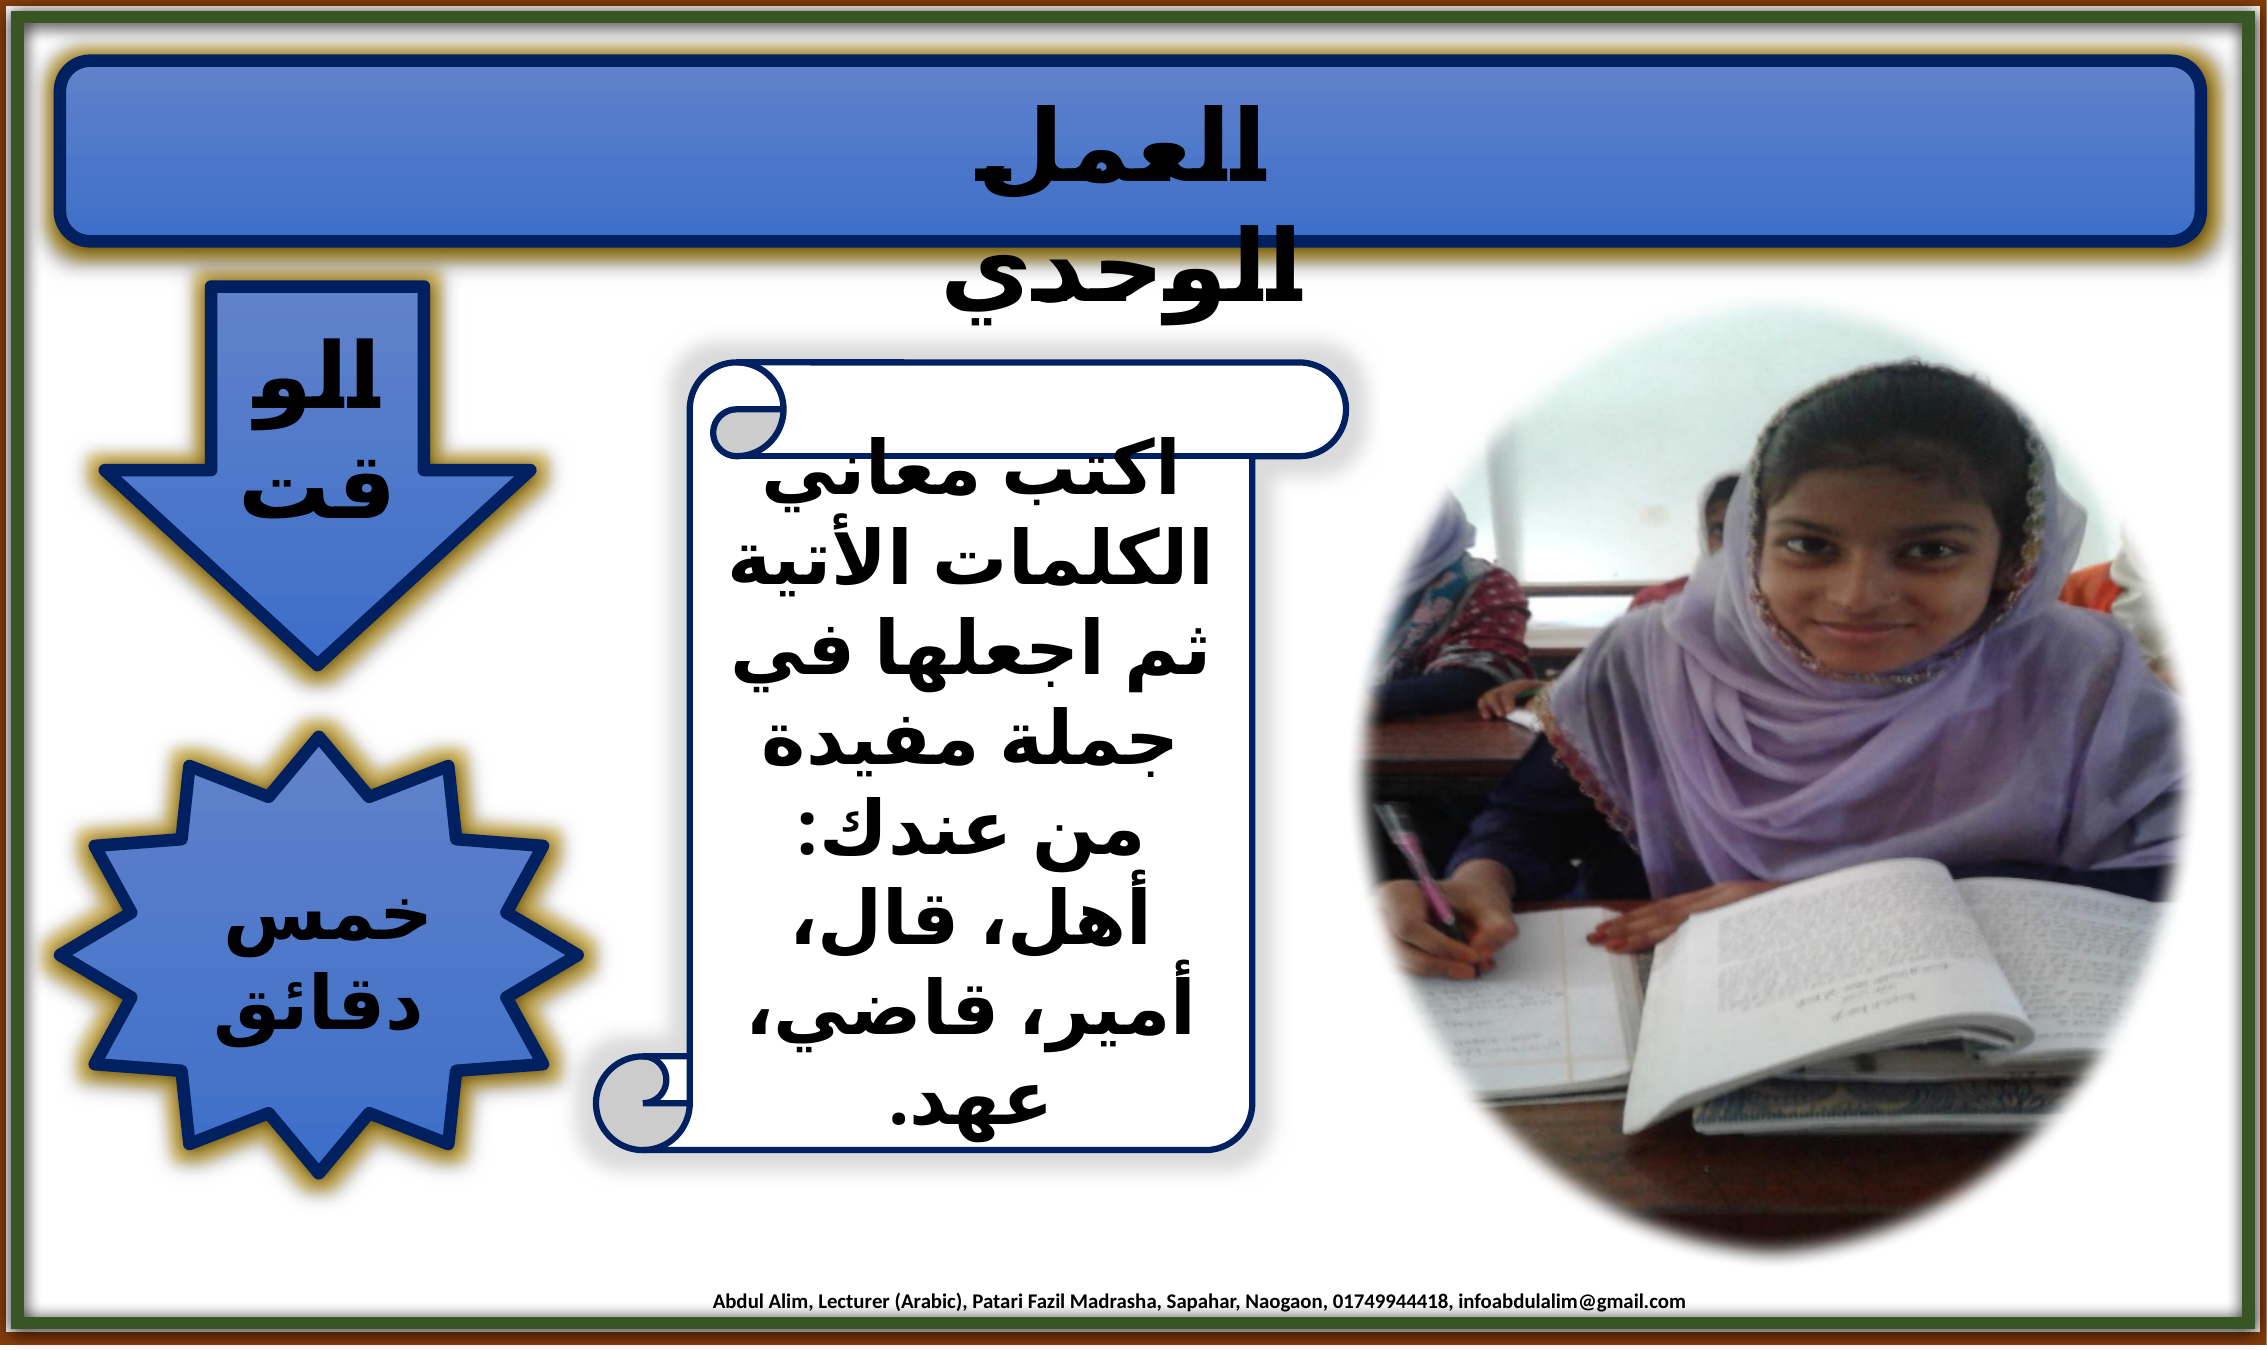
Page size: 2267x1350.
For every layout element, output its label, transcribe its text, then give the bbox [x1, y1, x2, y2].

picture [1281, 316, 2266, 1240]
text_box [59, 60, 2201, 242]
text_box خمس دقائق [60, 736, 578, 1174]
text_box اكتب معاني الكلمات الأتية ثم اجعلها في جملة مفيدة من عندك: أهل، قال، أمير، قاضي، عهد. [594, 361, 1281, 1152]
text_box الوقت [104, 286, 531, 666]
text_box العمل الوحدي [856, 73, 1388, 330]
